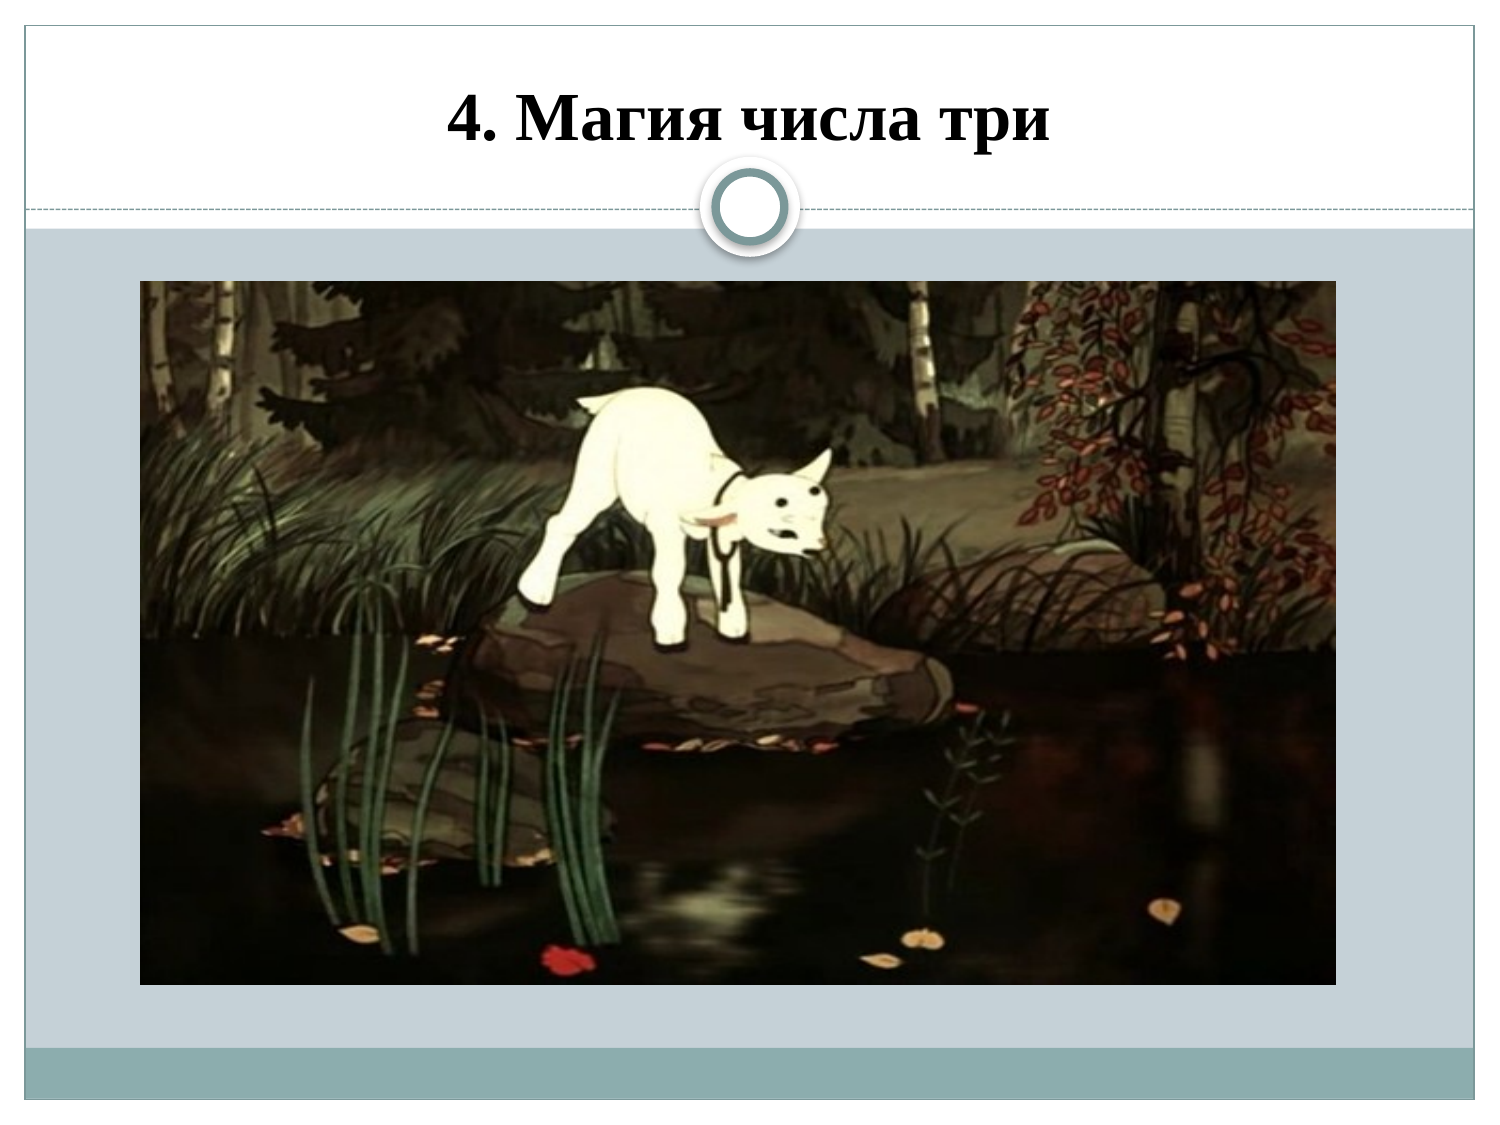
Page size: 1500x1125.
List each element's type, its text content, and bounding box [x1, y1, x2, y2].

title 4. Магия числа три [49, 37, 1450, 163]
picture [140, 280, 1337, 985]
